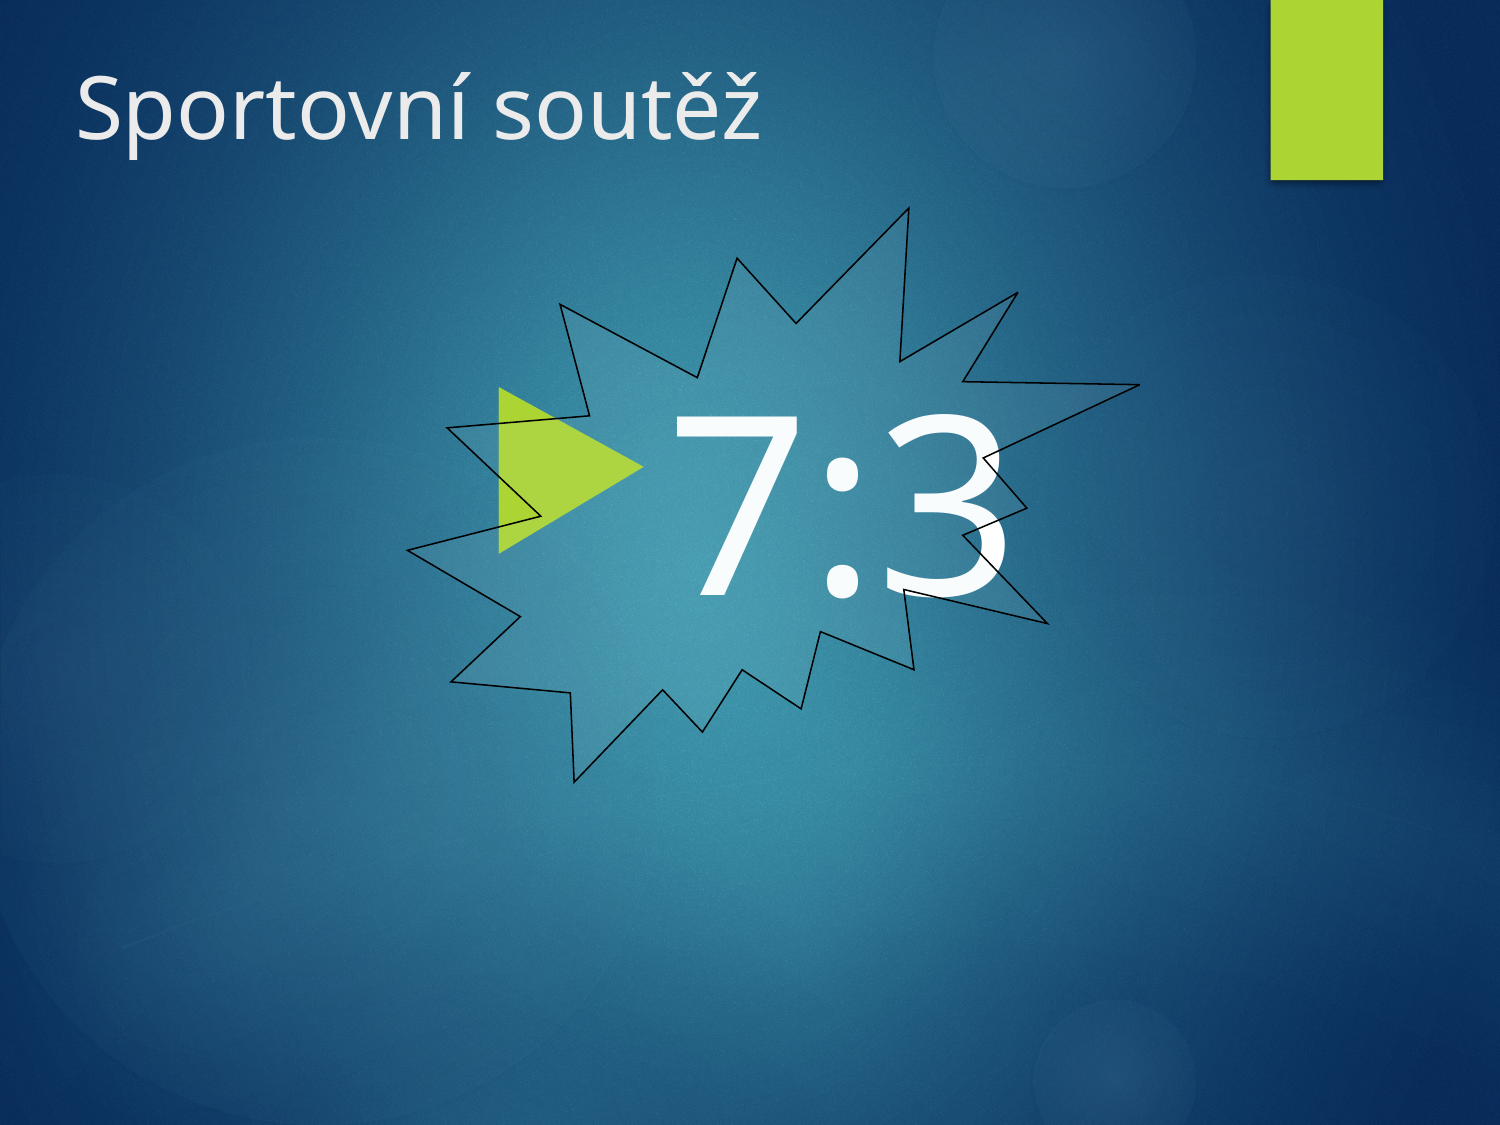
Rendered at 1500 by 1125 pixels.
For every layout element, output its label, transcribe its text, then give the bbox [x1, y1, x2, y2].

list 7:3 [75, 338, 1425, 1005]
title Sportovní soutěž [75, 52, 1425, 240]
text_box [407, 208, 1140, 783]
